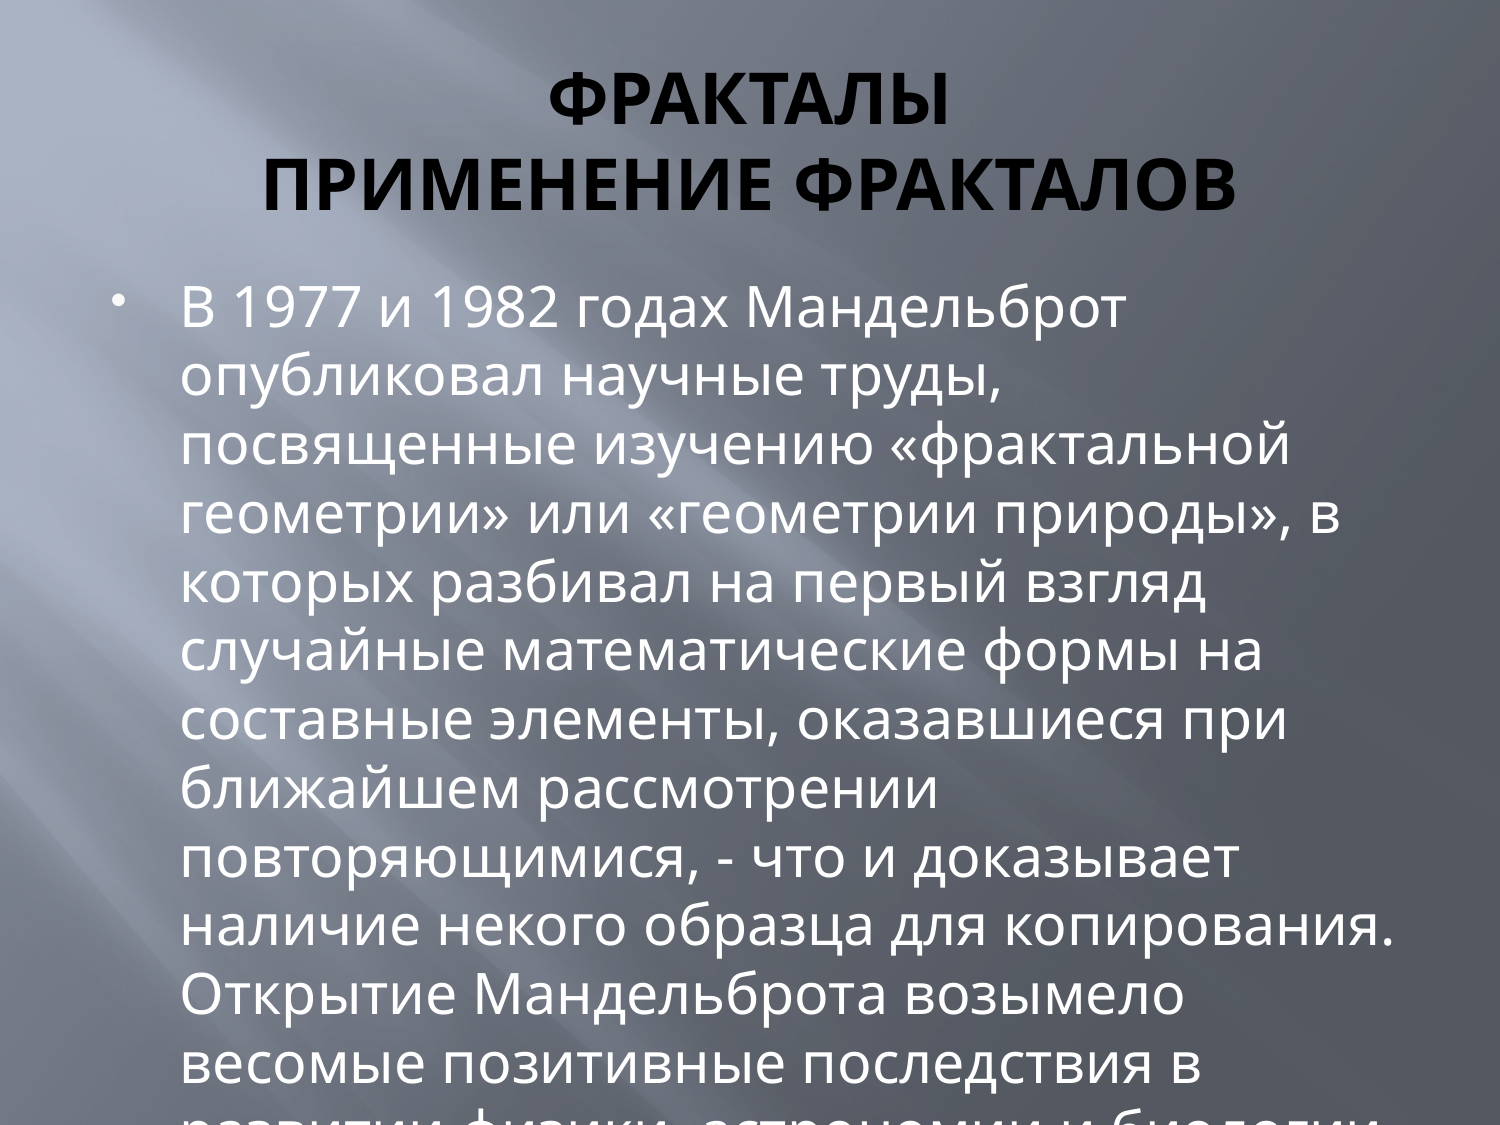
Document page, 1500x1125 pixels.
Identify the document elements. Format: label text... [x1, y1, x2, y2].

title ФРАКТАЛЫ ПРИМЕНЕНИЕ ФРАКТАЛОВ [75, 45, 1425, 233]
list В 1977 и 1982 годах Мандельброт опубликовал научные труды, посвященные изучению «фрактальной геометрии» или «геометрии природы», в которых разбивал на первый взгляд случайные математические формы на составные элементы, оказавшиеся при ближайшем рассмотрении повторяющимися, - что и доказывает наличие некого образца для копирования. Открытие Мандельброта возымело весомые позитивные последствия в развитии физики, астрономии и биологии. [75, 262, 1425, 1125]
